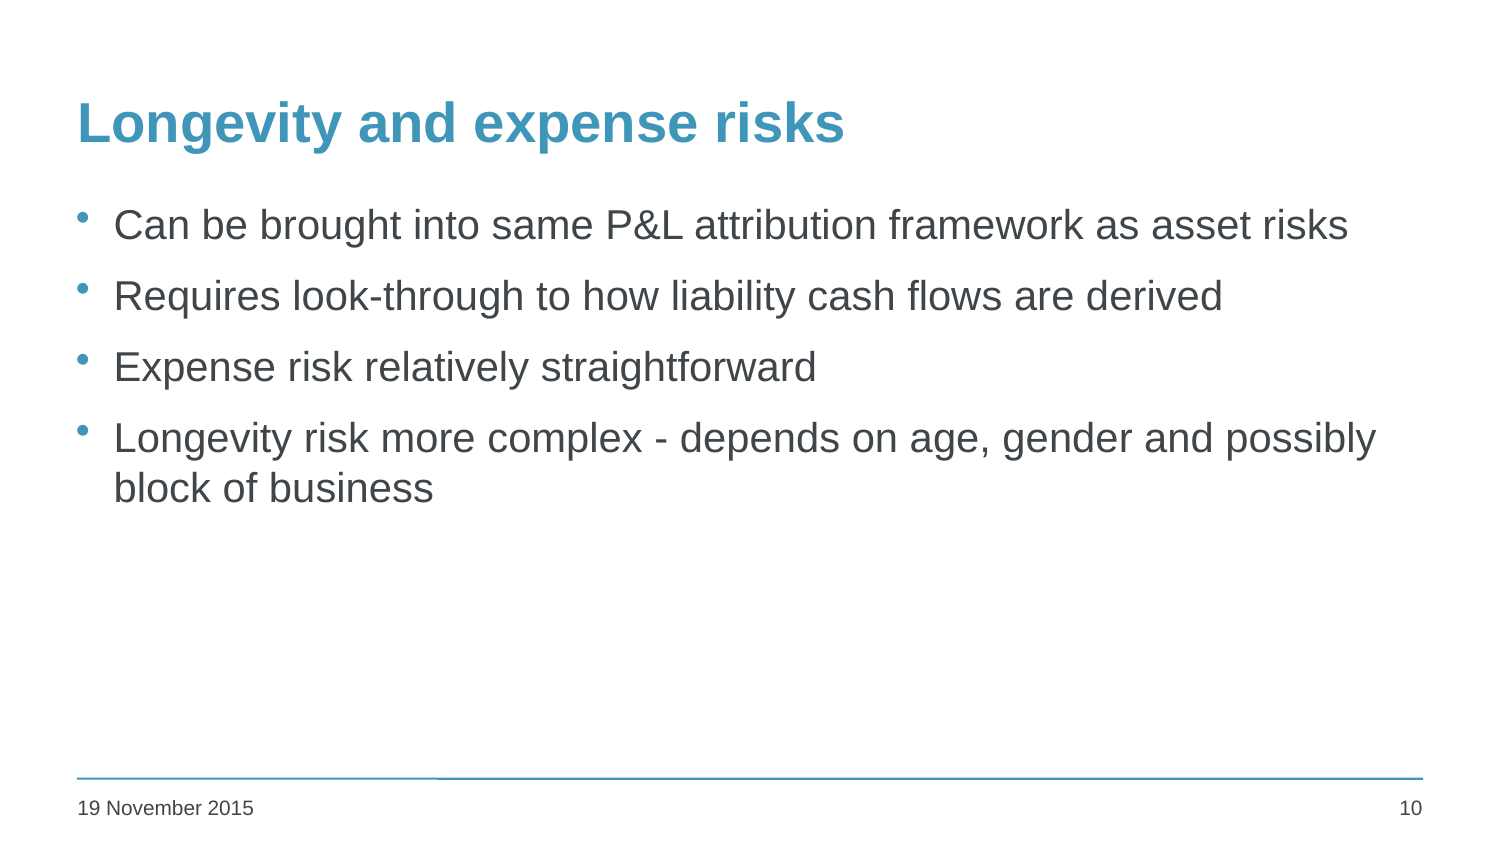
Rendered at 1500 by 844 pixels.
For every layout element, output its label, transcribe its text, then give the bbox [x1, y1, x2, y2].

list Can be brought into same P&L attribution framework as asset risks Requires look-through to how liability cash flows are derived Expense risk relatively straightforward Longevity risk more complex - depends on age, gender and possibly block of business [63, 191, 1424, 763]
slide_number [64, 788, 396, 830]
title Longevity and expense risks [64, 49, 1425, 191]
slide_number 10 [1328, 787, 1436, 830]
